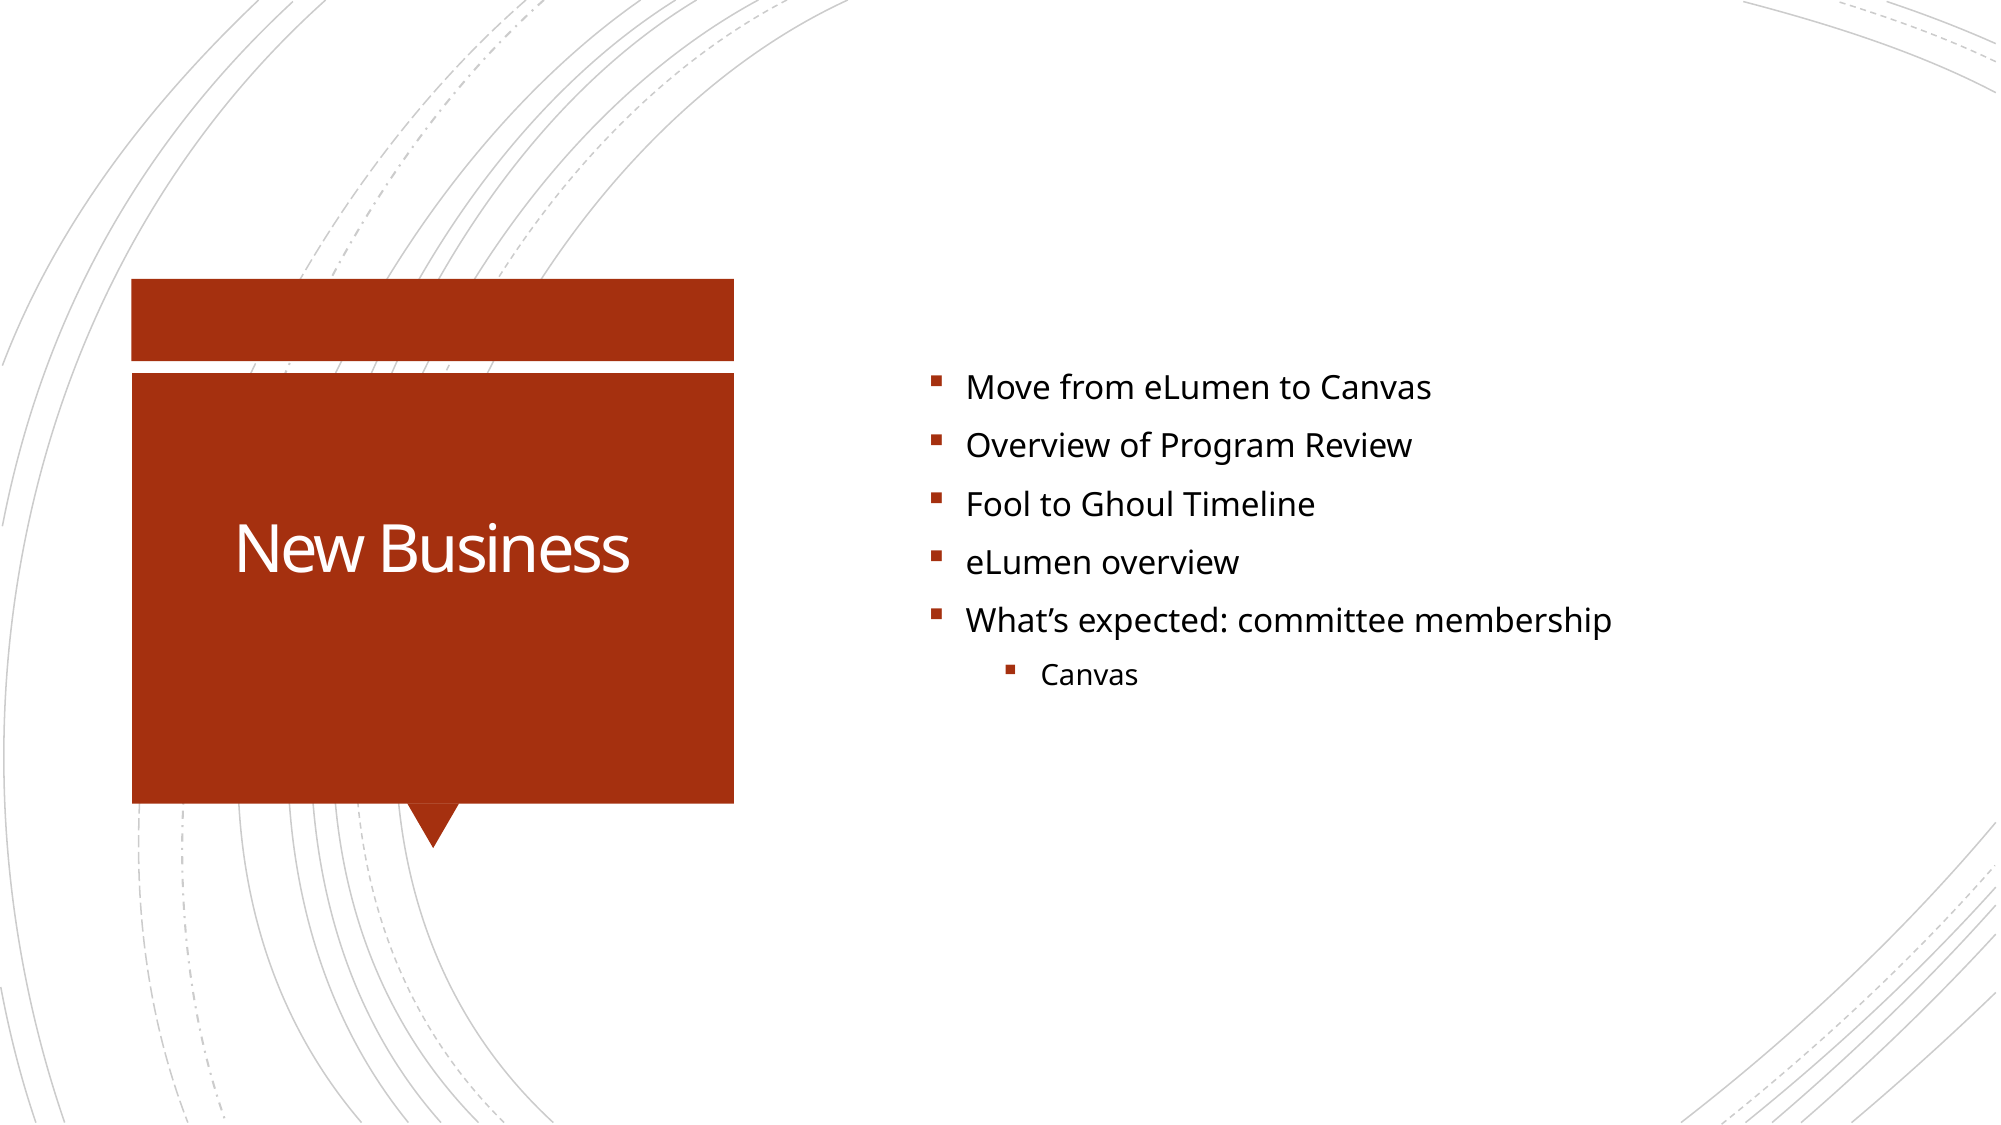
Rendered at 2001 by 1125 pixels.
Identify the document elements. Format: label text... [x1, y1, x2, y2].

list Move from eLumen to Canvas Overview of Program Review Fool to Ghoul Timeline eLumen overview What’s expected: committee membership Canvas [838, 131, 1868, 993]
title New Business [145, 385, 721, 587]
